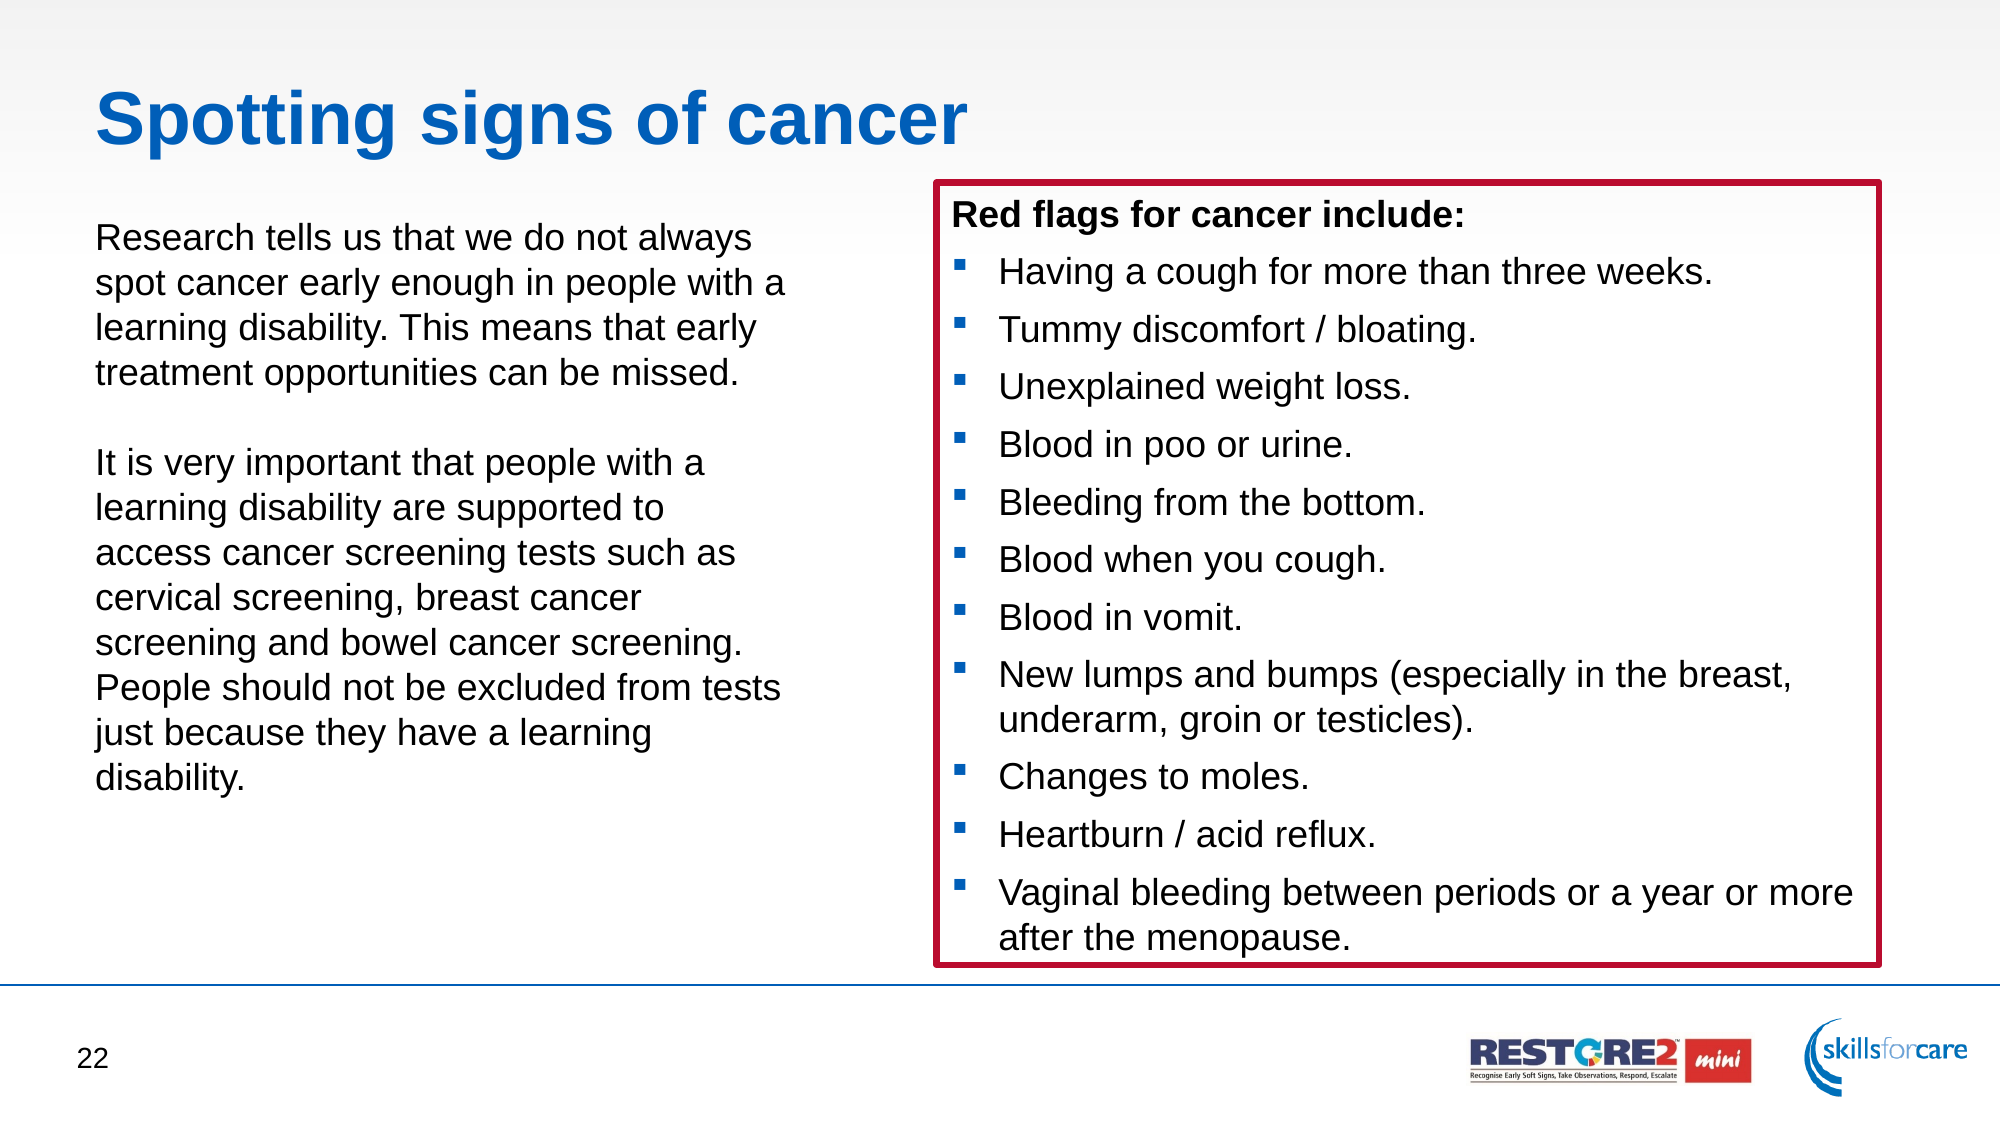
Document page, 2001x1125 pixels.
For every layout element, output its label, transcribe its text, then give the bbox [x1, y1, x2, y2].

title Spotting signs of cancer [79, 71, 1693, 179]
text_box Red flags for cancer include: Having a cough for more than three weeks. Tummy discomfort / bloating. Unexplained weight loss. Blood in poo or urine. Bleeding from the bottom. Blood when you cough. Blood in vomit. New lumps and bumps (especially in the breast, underarm, groin or testicles). Changes to moles. Heartburn / acid reflux. Vaginal bleeding between periods or a year or more after the menopause. [936, 182, 1880, 965]
picture [1804, 1018, 1967, 1097]
list Research tells us that we do not always spot cancer early enough in people with a learning disability. This means that early treatment opportunities can be missed. It is very important that people with a learning disability are supported to access cancer screening tests such as cervical screening, breast cancer screening and bowel cancer screening. People should not be excluded from tests just because they have a learning disability. [80, 205, 806, 834]
picture [1466, 1032, 1755, 1086]
